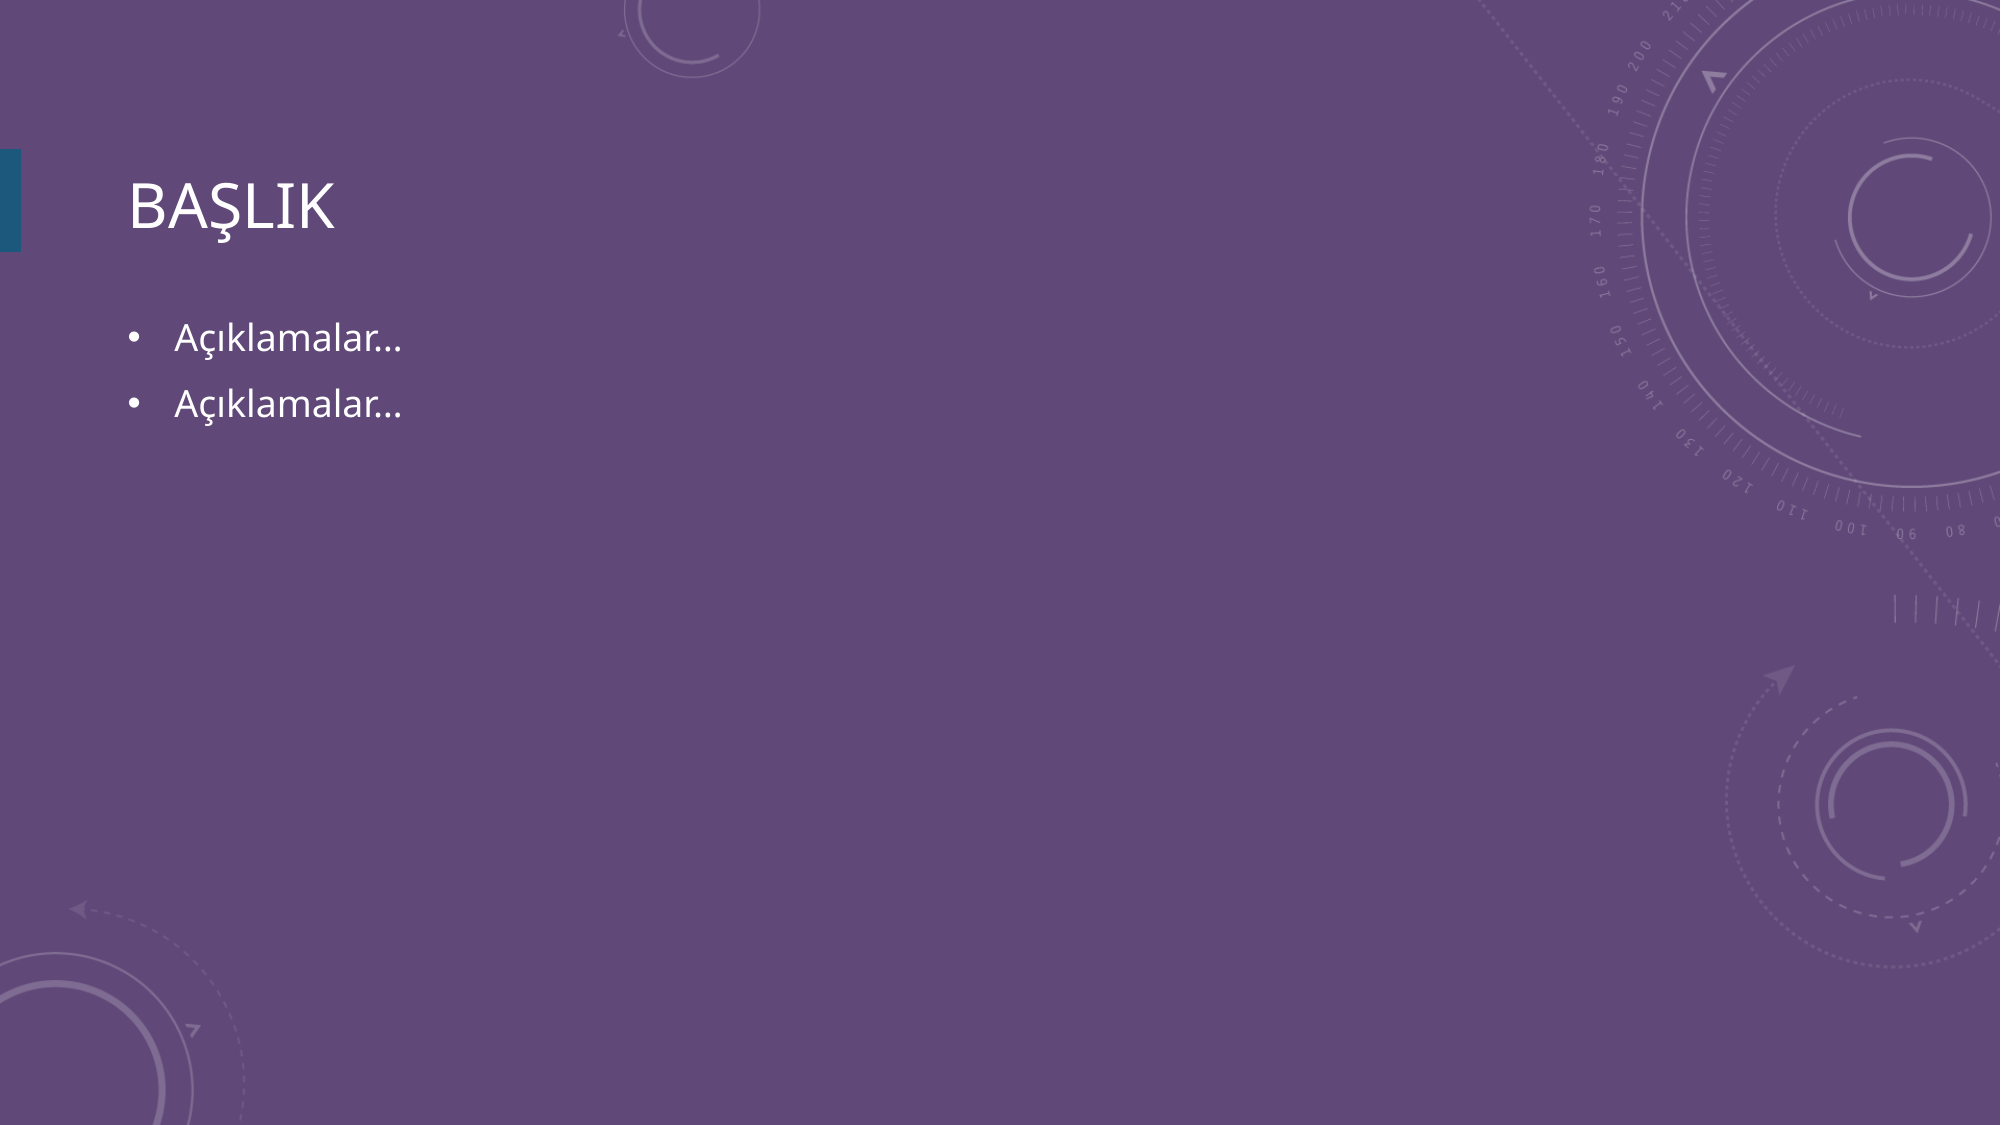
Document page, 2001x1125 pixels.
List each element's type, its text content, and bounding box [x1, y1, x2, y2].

picture [0, 0, 2000, 1125]
list Açıklamalar… Açıklamalar… [112, 306, 1891, 950]
title BaşlıK [112, 99, 1891, 306]
